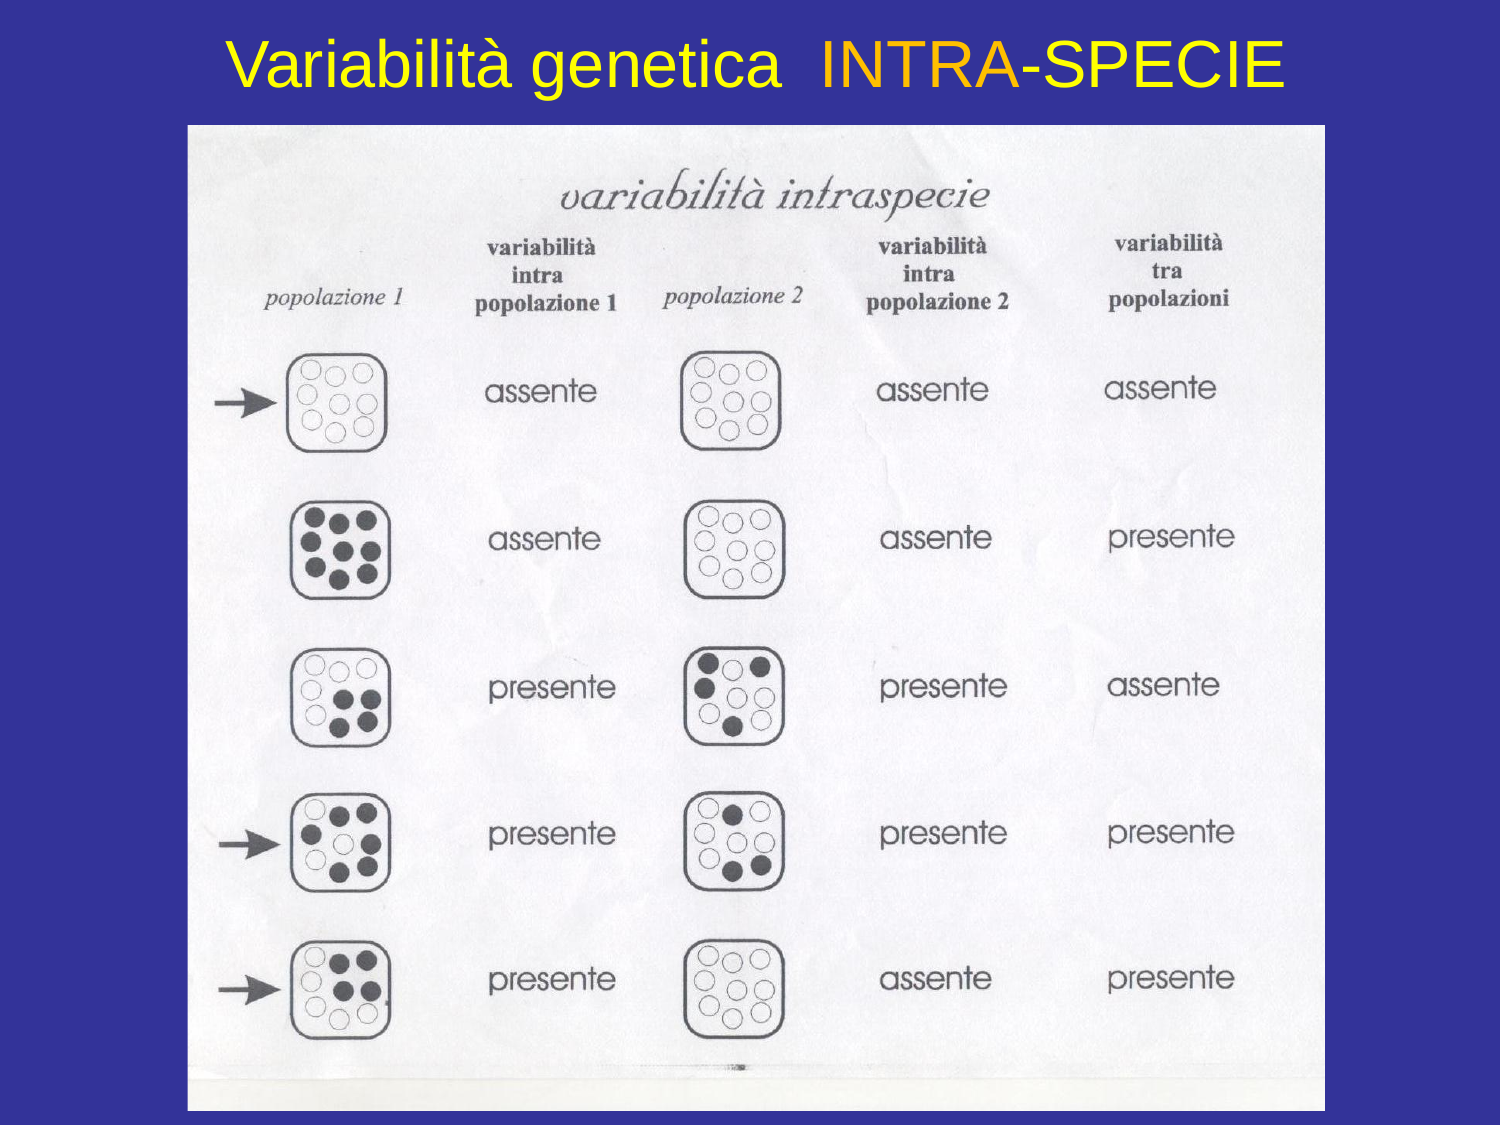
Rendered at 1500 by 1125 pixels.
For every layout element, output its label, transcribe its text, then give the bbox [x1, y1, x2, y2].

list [187, 125, 1326, 1125]
title Variabilità genetica INTRA-SPECIE [137, 19, 1375, 102]
